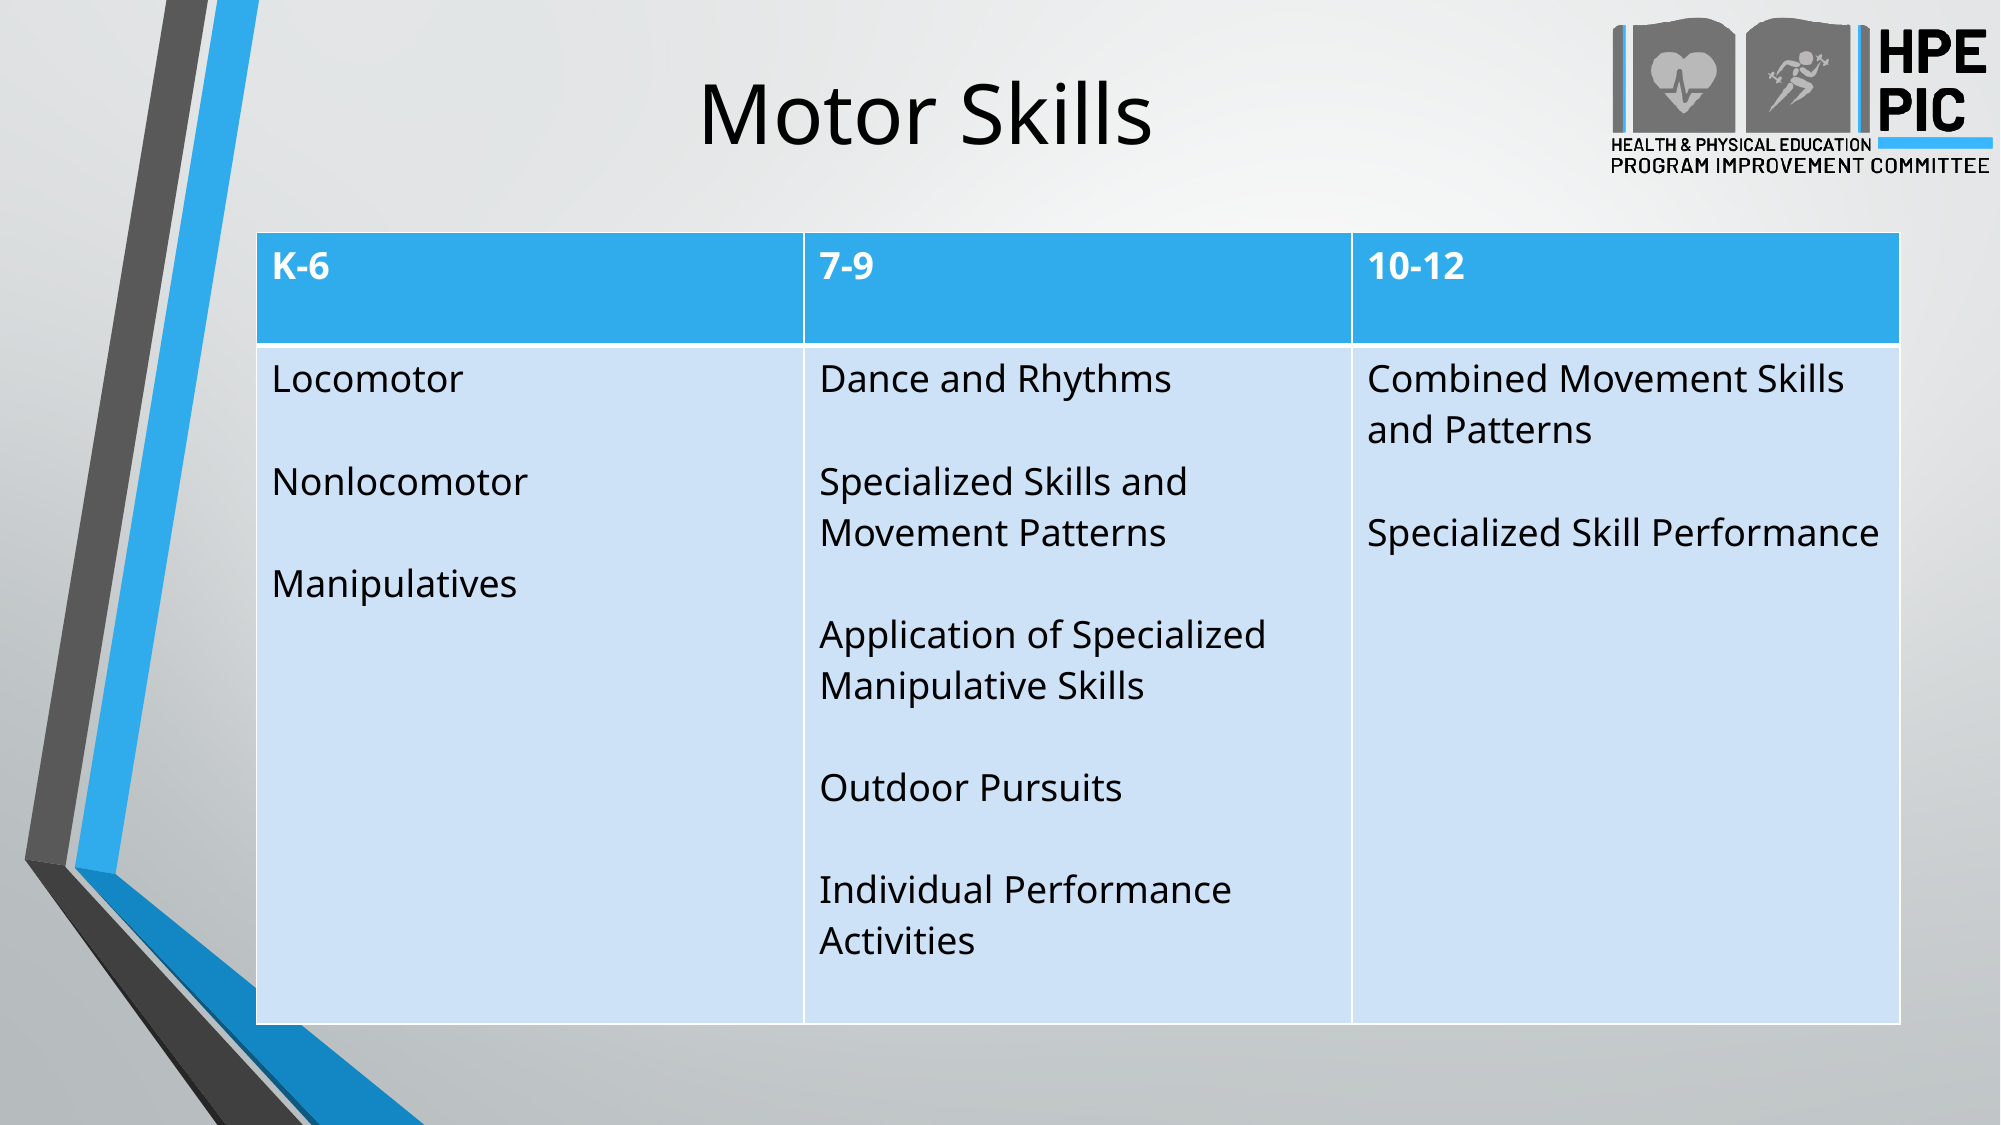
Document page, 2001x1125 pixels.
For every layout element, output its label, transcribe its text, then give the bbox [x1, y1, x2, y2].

table_header 10-12 [1353, 233, 1899, 343]
title Motor Skills [256, 35, 1597, 189]
table_cell Dance and Rhythms Specialized Skills and Movement Patterns Application of Specialized Manipulative Skills Outdoor Pursuits Individual Performance Activities [805, 348, 1351, 1023]
table_cell Combined Movement Skills and Patterns Specialized Skill Performance [1353, 348, 1899, 1023]
picture [1589, 0, 2001, 201]
table_header 7-9 [805, 233, 1351, 343]
table_cell Locomotor Nonlocomotor Manipulatives [257, 348, 803, 1023]
table_header K-6 [257, 233, 803, 343]
